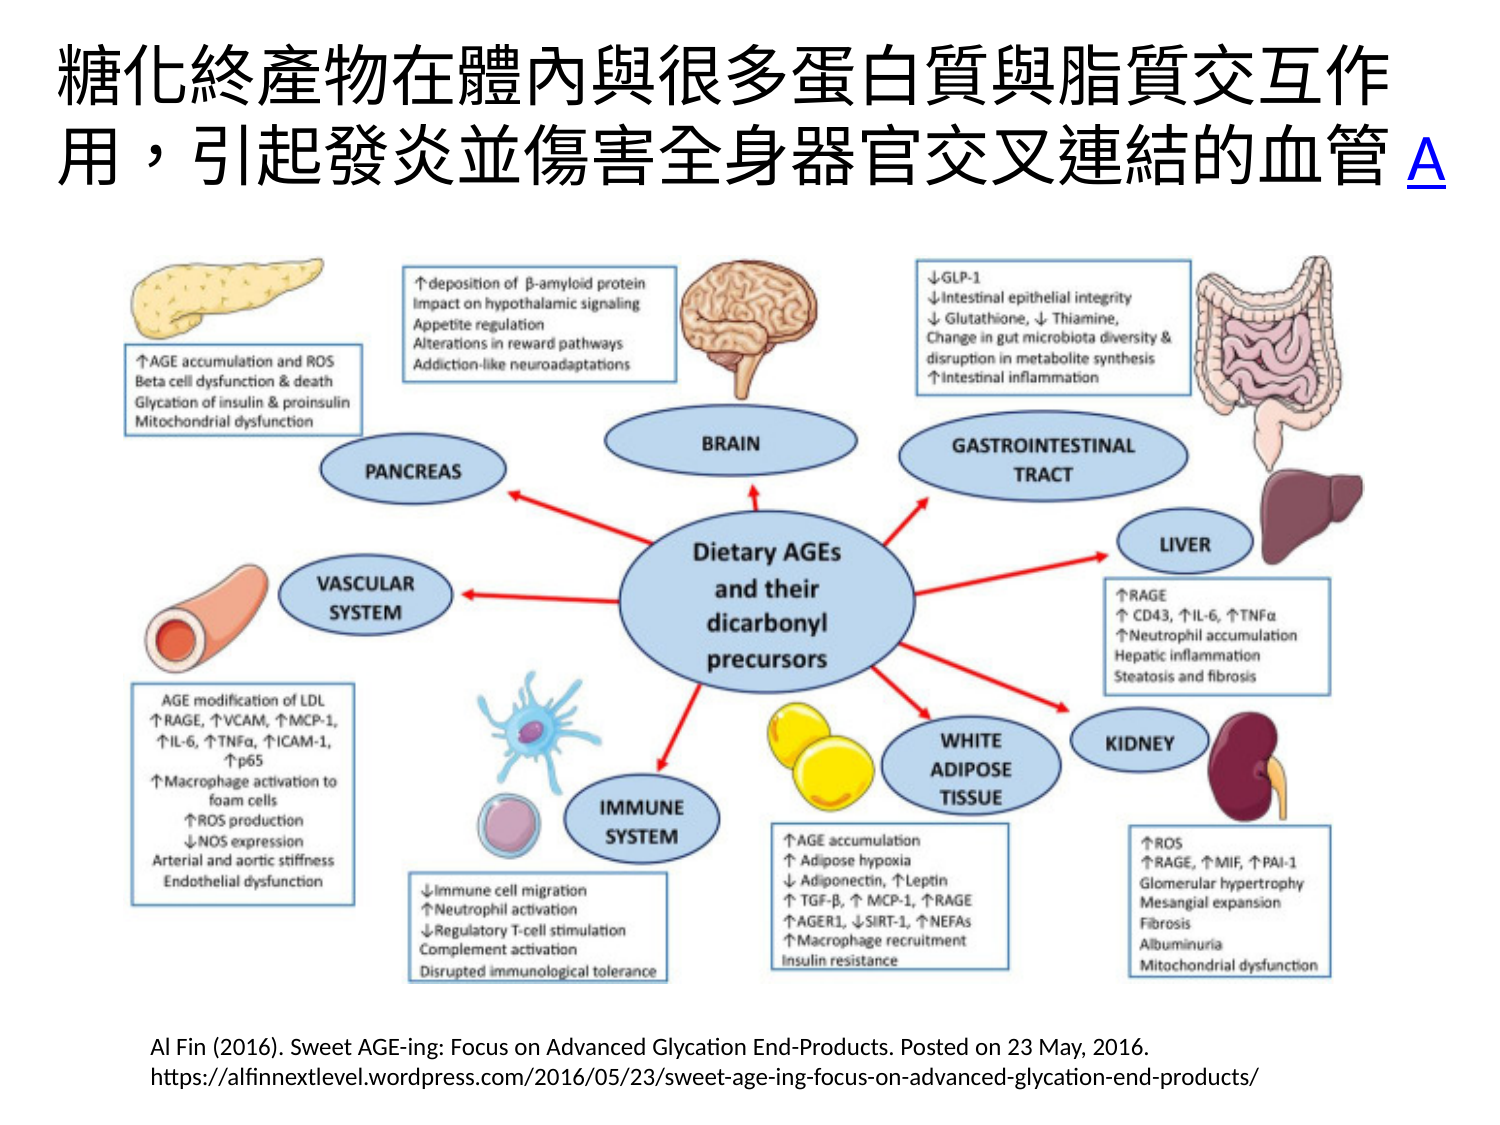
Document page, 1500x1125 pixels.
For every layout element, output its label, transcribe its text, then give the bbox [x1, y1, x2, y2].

title 糖化終產物在體內與很多蛋白質與脂質交互作用，引起發炎並傷害全身器官交叉連結的血管A [41, 19, 1471, 209]
text_box Al Fin (2016). Sweet AGE-ing: Focus on Advanced Glycation End-Products. Posted on 23 May, 2016. https://alfinnextlevel.wordpress.com/2016/05/23/sweet-age-ing-focus-on-advanced-glycation-end-products/ [135, 1023, 1365, 1098]
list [123, 255, 1365, 985]
